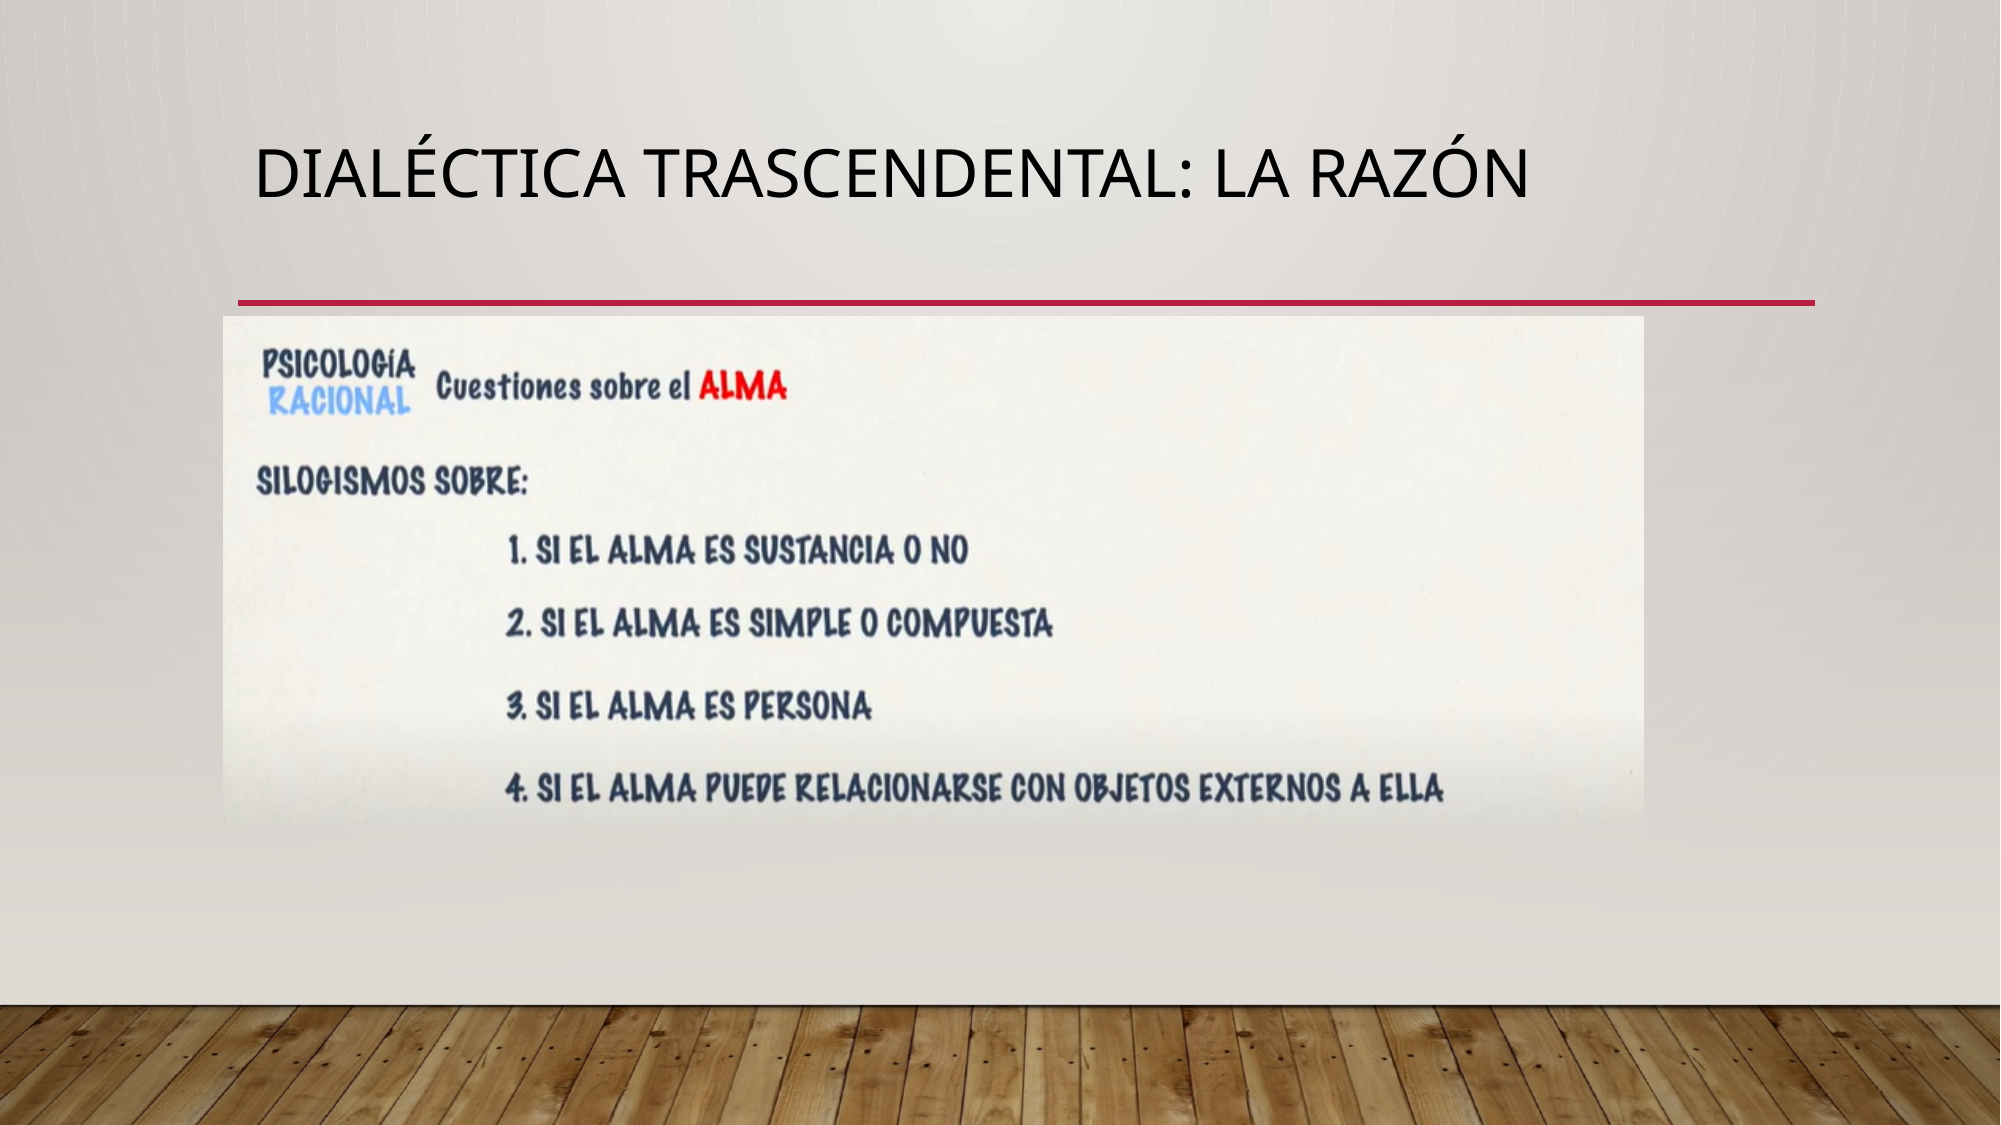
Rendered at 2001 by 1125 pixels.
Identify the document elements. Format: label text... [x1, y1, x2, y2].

list ALMA [238, 330, 1814, 897]
title Dialéctica trascendental: la razón [238, 131, 1814, 305]
picture [223, 316, 1644, 826]
picture [0, 1005, 2000, 1125]
